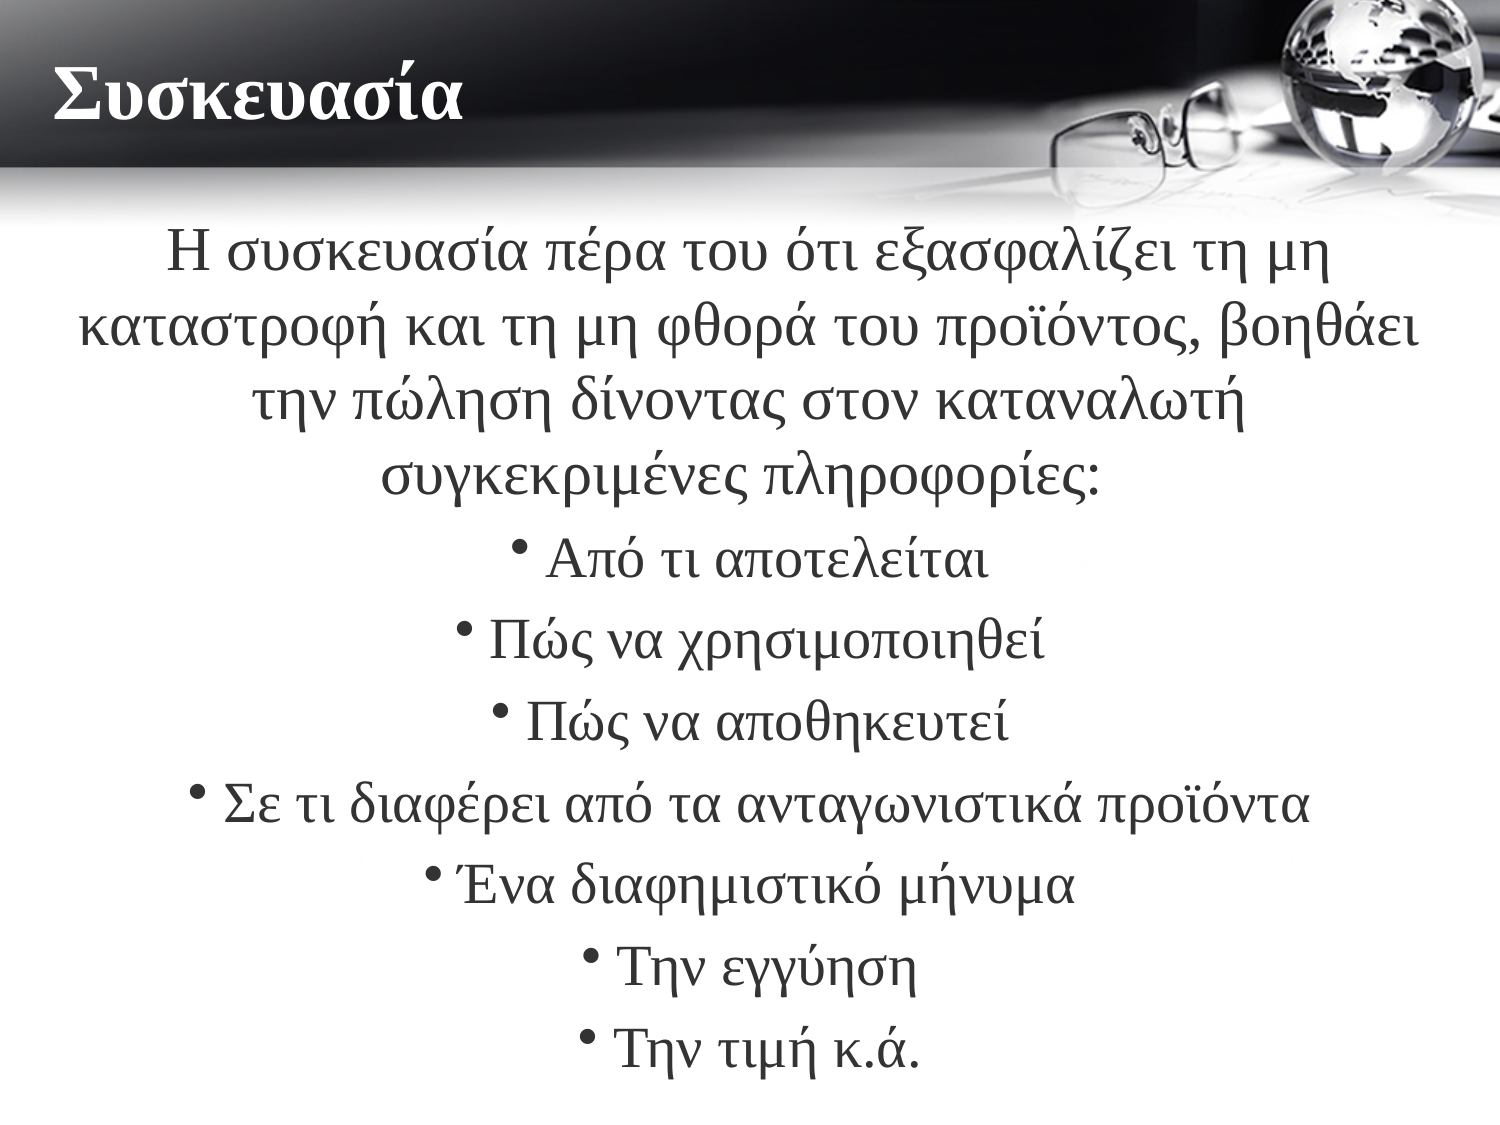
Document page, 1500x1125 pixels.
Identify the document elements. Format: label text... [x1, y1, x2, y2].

text_box Συσκευασία [37, 37, 1438, 138]
picture [0, 0, 1500, 1125]
list Η συσκευασία πέρα του ότι εξασφαλίζει τη μη καταστροφή και τη μη φθορά του προϊόντος, βοηθάει την πώληση δίνοντας στον καταναλωτή συγκεκριμένες πληροφορίες: Από τι αποτελείται Πώς να χρησιμοποιηθεί Πώς να αποθηκευτεί Σε τι διαφέρει από τα ανταγωνιστικά προϊόντα Ένα διαφημιστικό μήνυμα Την εγγύηση Την τιμή κ.ά. [49, 199, 1451, 1088]
